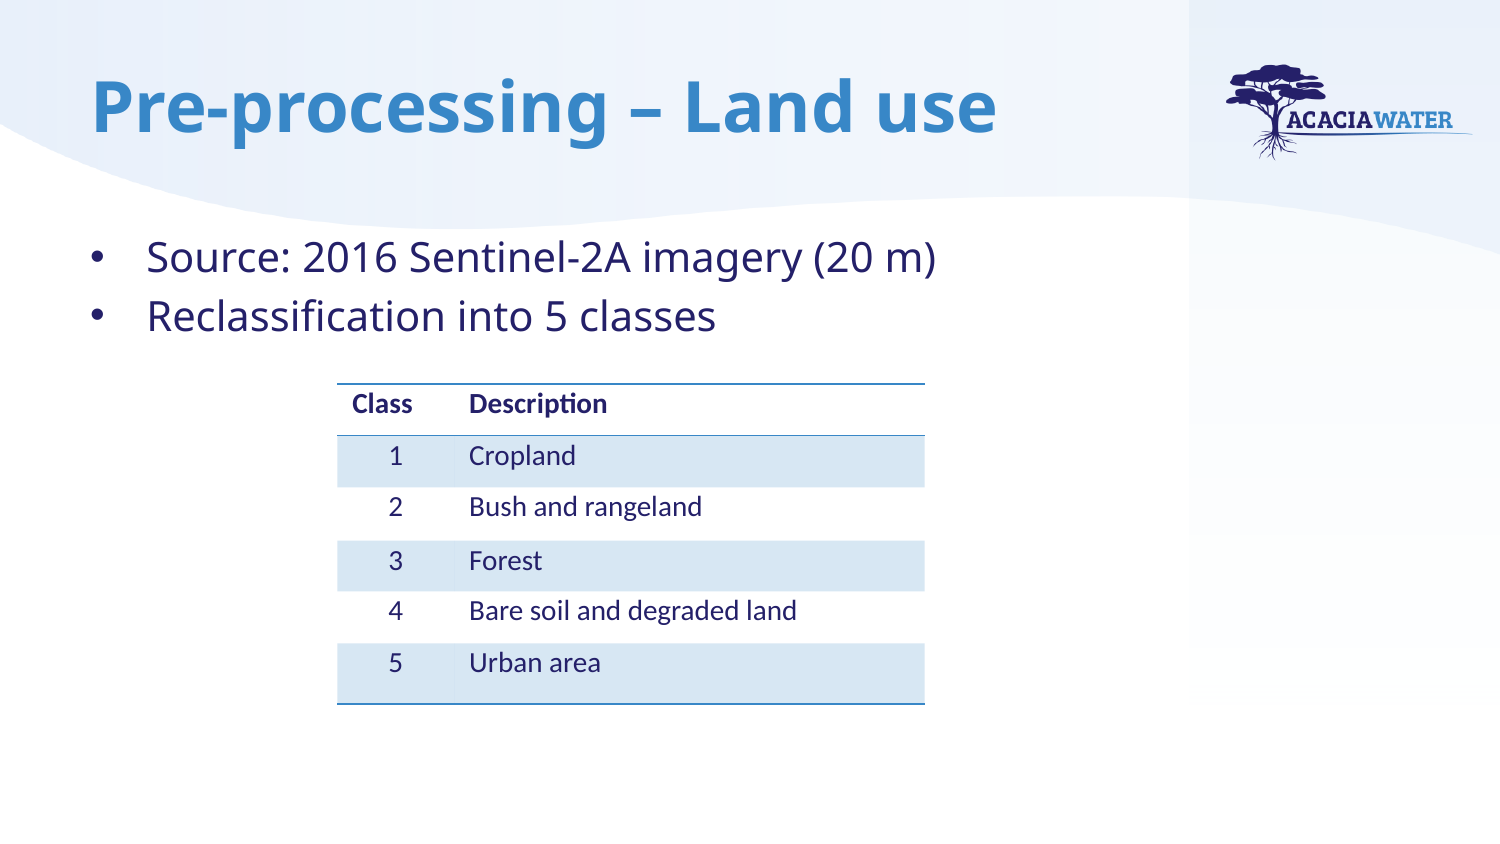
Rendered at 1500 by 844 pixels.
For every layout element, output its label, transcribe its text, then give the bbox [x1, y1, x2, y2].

table_header Class [337, 385, 454, 435]
table_cell Bare soil and degraded land [454, 591, 925, 643]
picture [0, 0, 1500, 844]
table_cell 2 [337, 487, 454, 541]
table_cell 3 [337, 541, 454, 591]
table_header Description [454, 385, 925, 435]
table_cell Cropland [454, 436, 925, 487]
table_cell 5 [337, 643, 454, 703]
table_cell 1 [337, 436, 454, 487]
list Source: 2016 Sentinel-2A imagery (20 m) Reclassification into 5 classes [75, 223, 1187, 783]
table_cell Urban area [454, 643, 925, 703]
table_cell Forest [454, 541, 925, 591]
table_cell Bush and rangeland [454, 487, 925, 541]
table_cell 4 [337, 591, 454, 643]
title Pre-processing – Land use [75, 33, 1187, 175]
